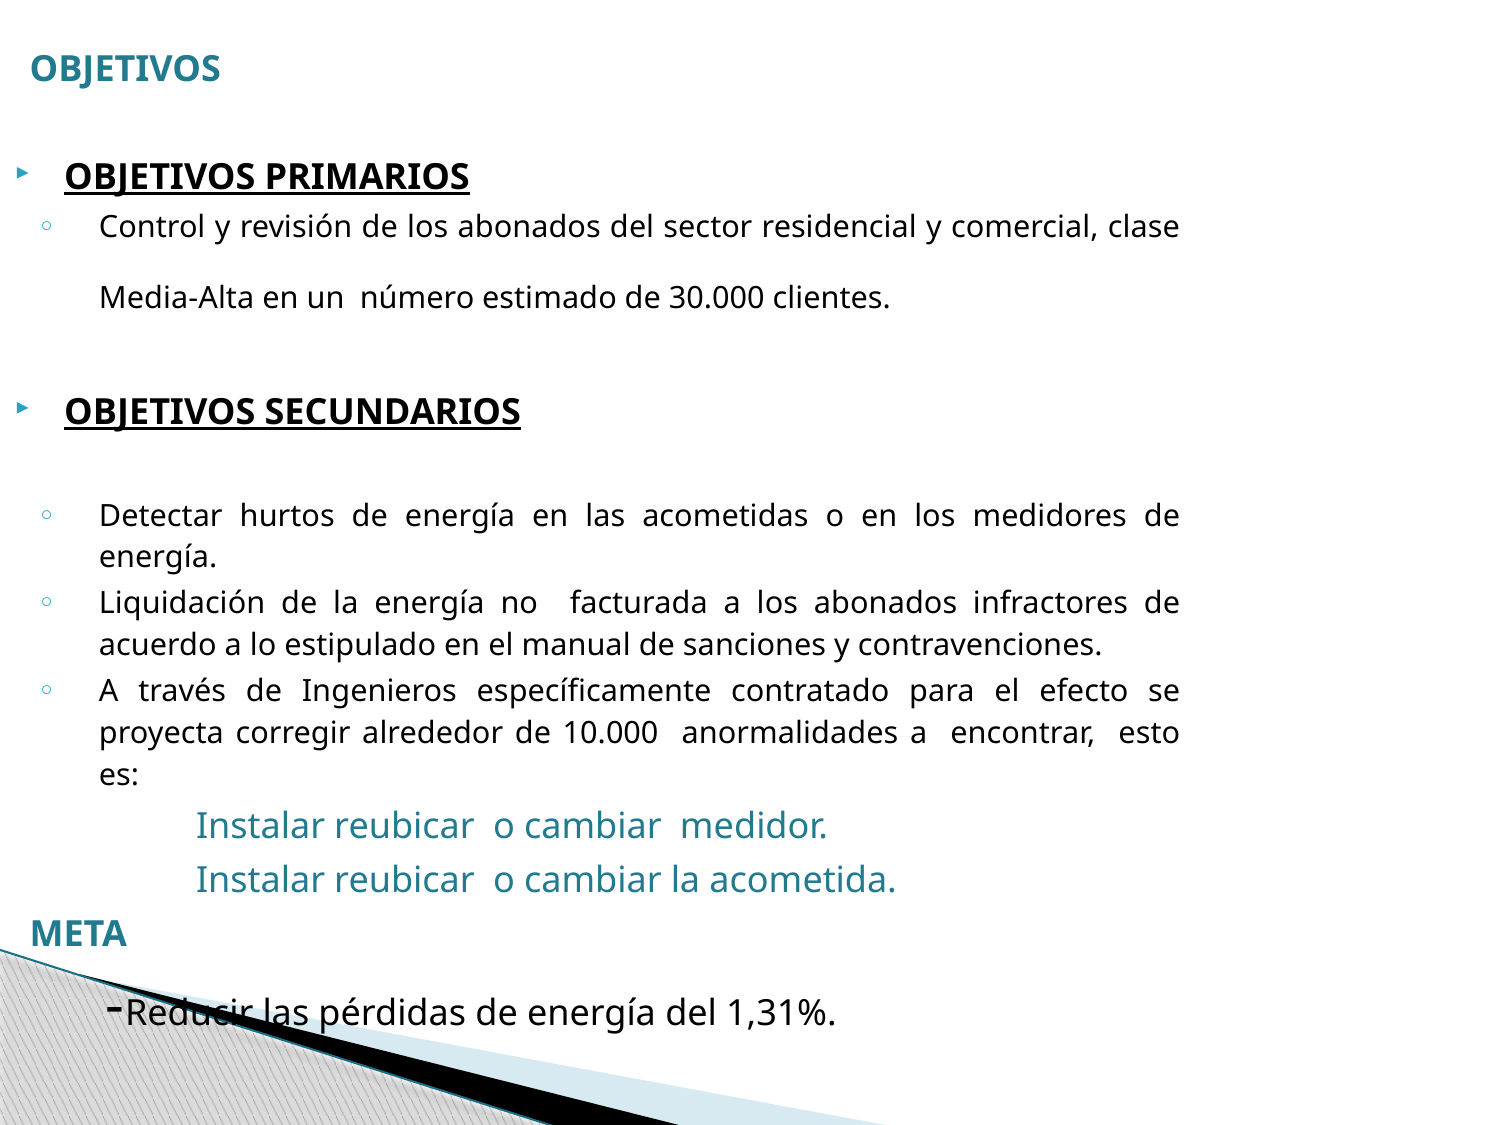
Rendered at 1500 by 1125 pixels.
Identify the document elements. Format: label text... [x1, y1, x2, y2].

list OBJETIVOS OBJETIVOS PRIMARIOS Control y revisión de los abonados del sector residencial y comercial, clase Media-Alta en un número estimado de 30.000 clientes. OBJETIVOS SECUNDARIOS Detectar hurtos de energía en las acometidas o en los medidores de energía. Liquidación de la energía no facturada a los abonados infractores de acuerdo a lo estipulado en el manual de sanciones y contravenciones. A través de Ingenieros específicamente contratado para el efecto se proyecta corregir alrededor de 10.000 anormalidades a encontrar, esto es: Instalar reubicar o cambiar medidor. Instalar reubicar o cambiar la acometida. META -Reducir las pérdidas de energía del 1,31%. [0, 35, 1196, 1067]
title RESULTADOS OBTENIDOS [355, 1067, 542, 1125]
